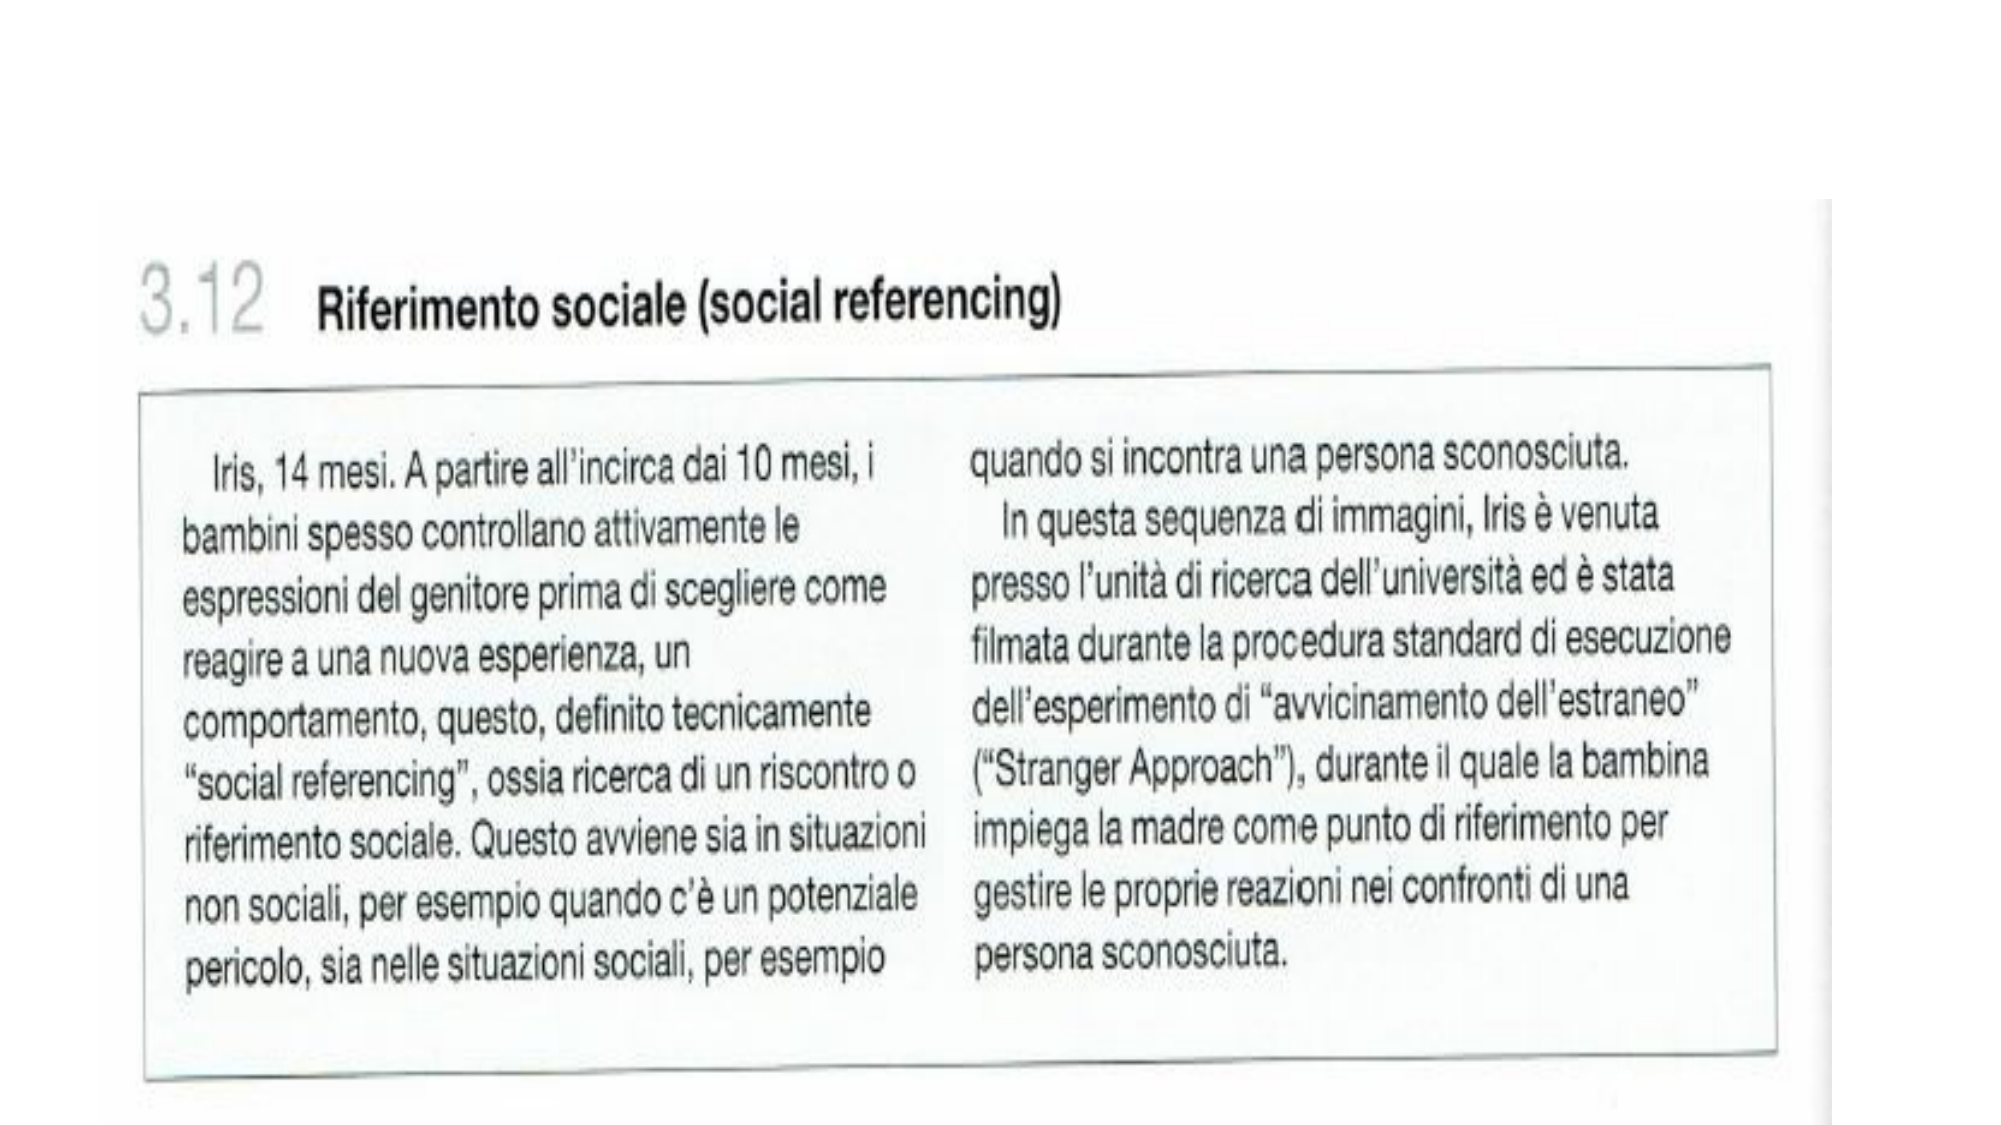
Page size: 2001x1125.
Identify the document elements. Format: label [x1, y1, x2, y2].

list [98, 198, 1833, 1125]
